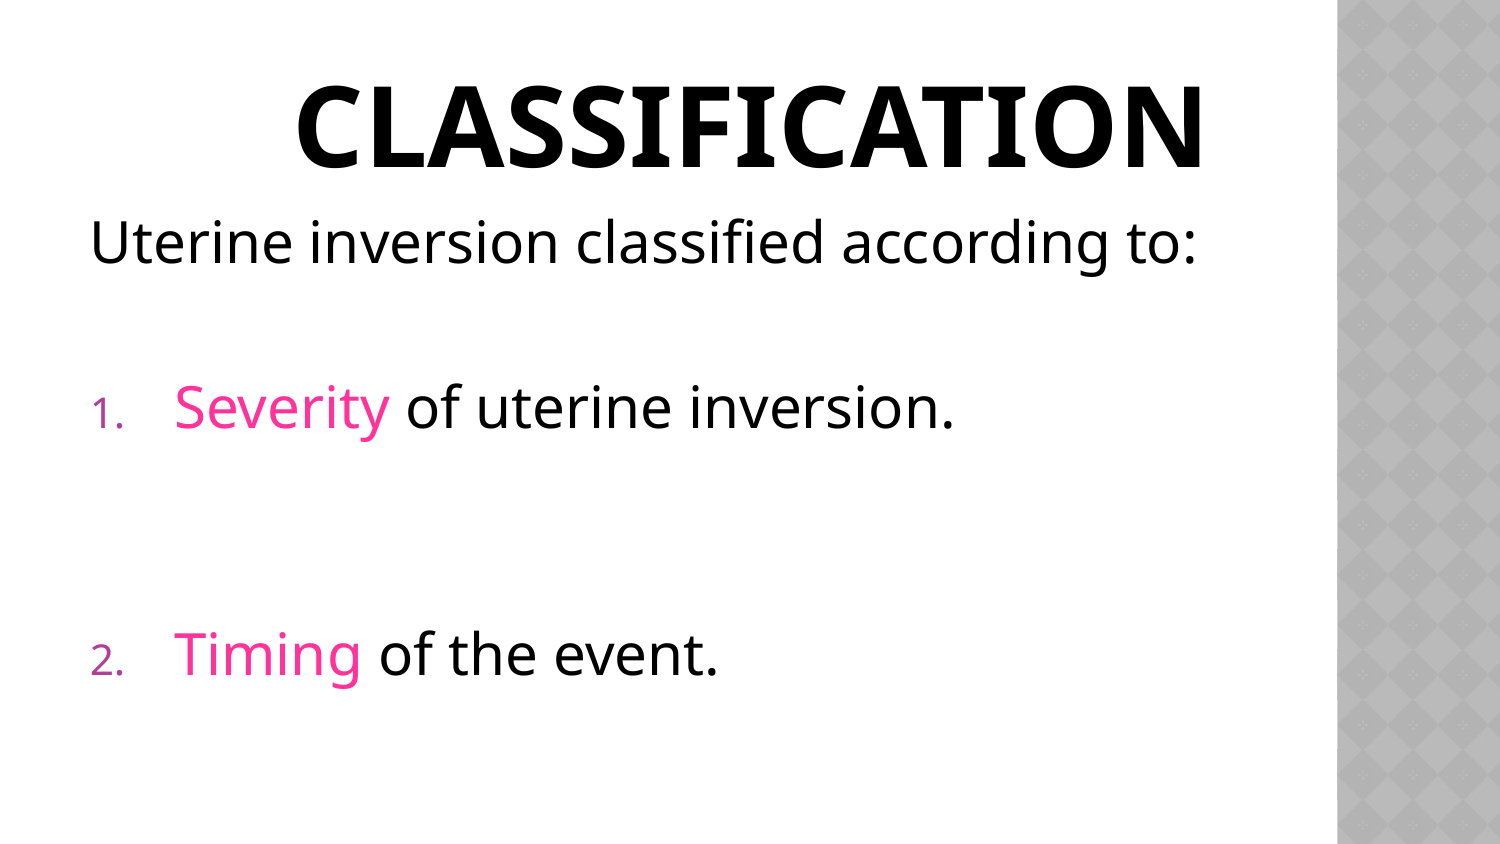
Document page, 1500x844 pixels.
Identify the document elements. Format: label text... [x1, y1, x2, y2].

title CLASSIFICATION [76, 49, 1427, 191]
list Uterine inversion classified according to: Severity of uterine inversion. Timing of the event. [75, 198, 1263, 795]
